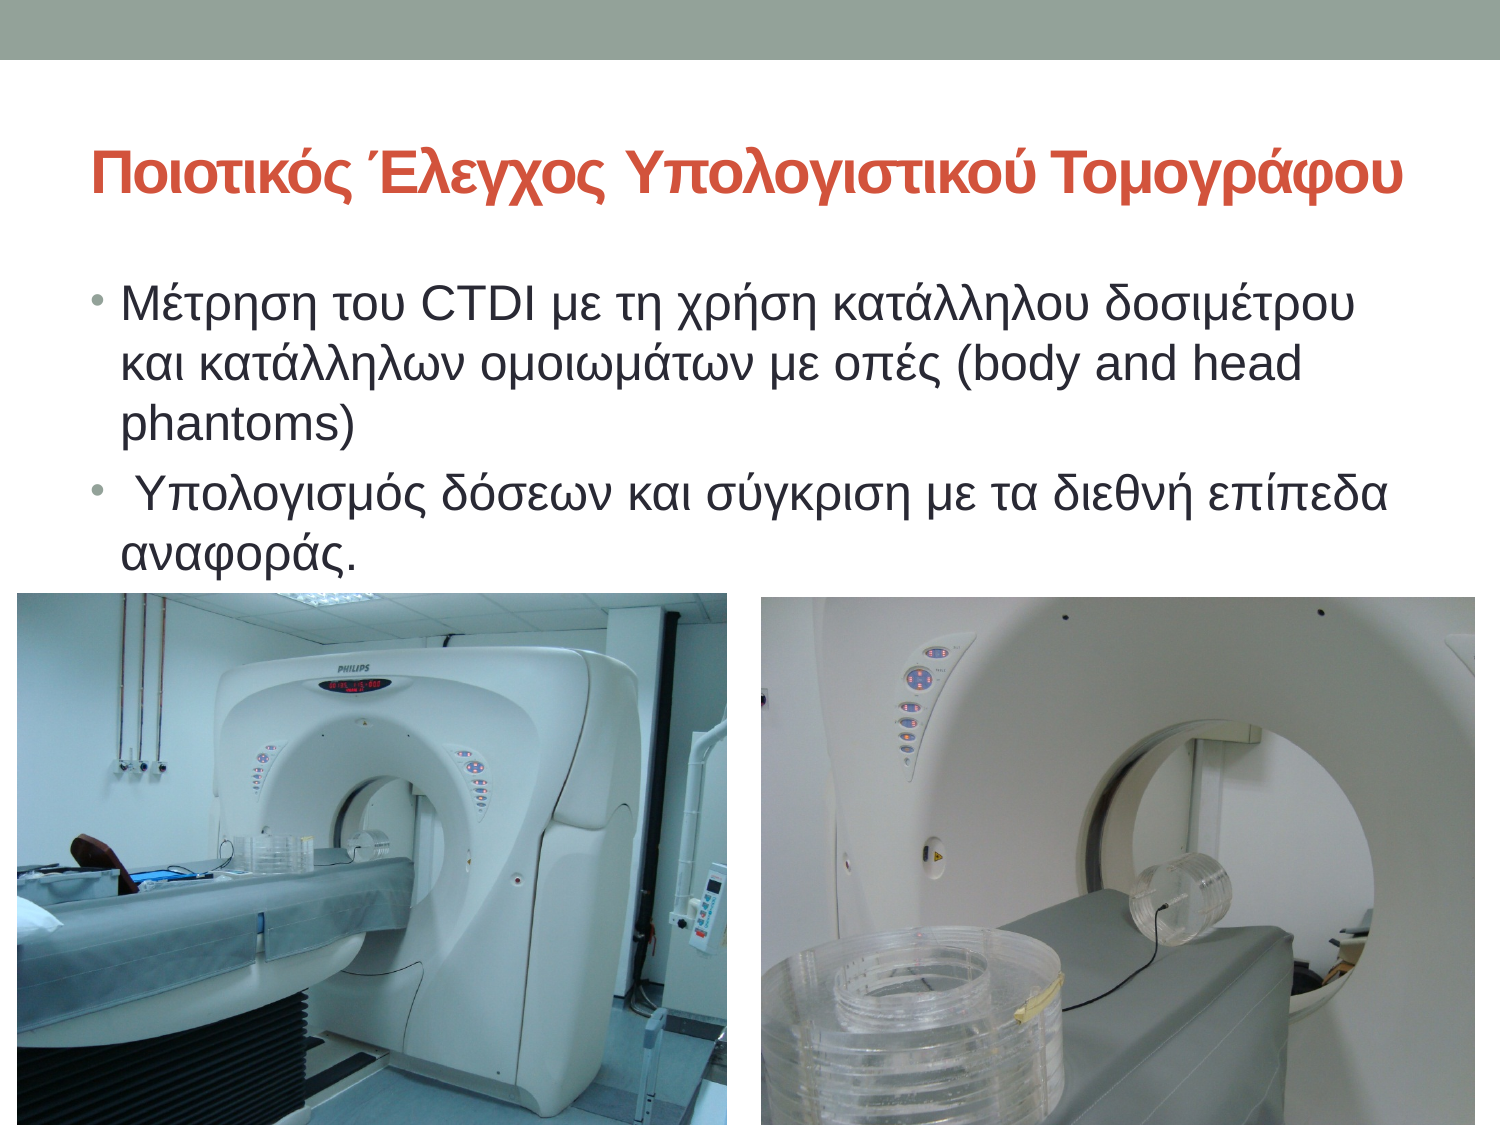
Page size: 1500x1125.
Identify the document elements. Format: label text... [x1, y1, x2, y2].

picture [17, 593, 727, 1125]
title Ποιοτικός Έλεγχος Υπολογιστικού Τομογράφου [75, 87, 1425, 250]
picture [761, 597, 1475, 1125]
list Μέτρηση του CTDI με τη χρήση κατάλληλου δοσιμέτρου και κατάλληλων ομοιωμάτων με οπές (body and head phantoms) Υπολογισμός δόσεων και σύγκριση με τα διεθνή επίπεδα αναφοράς. [74, 262, 1426, 1063]
